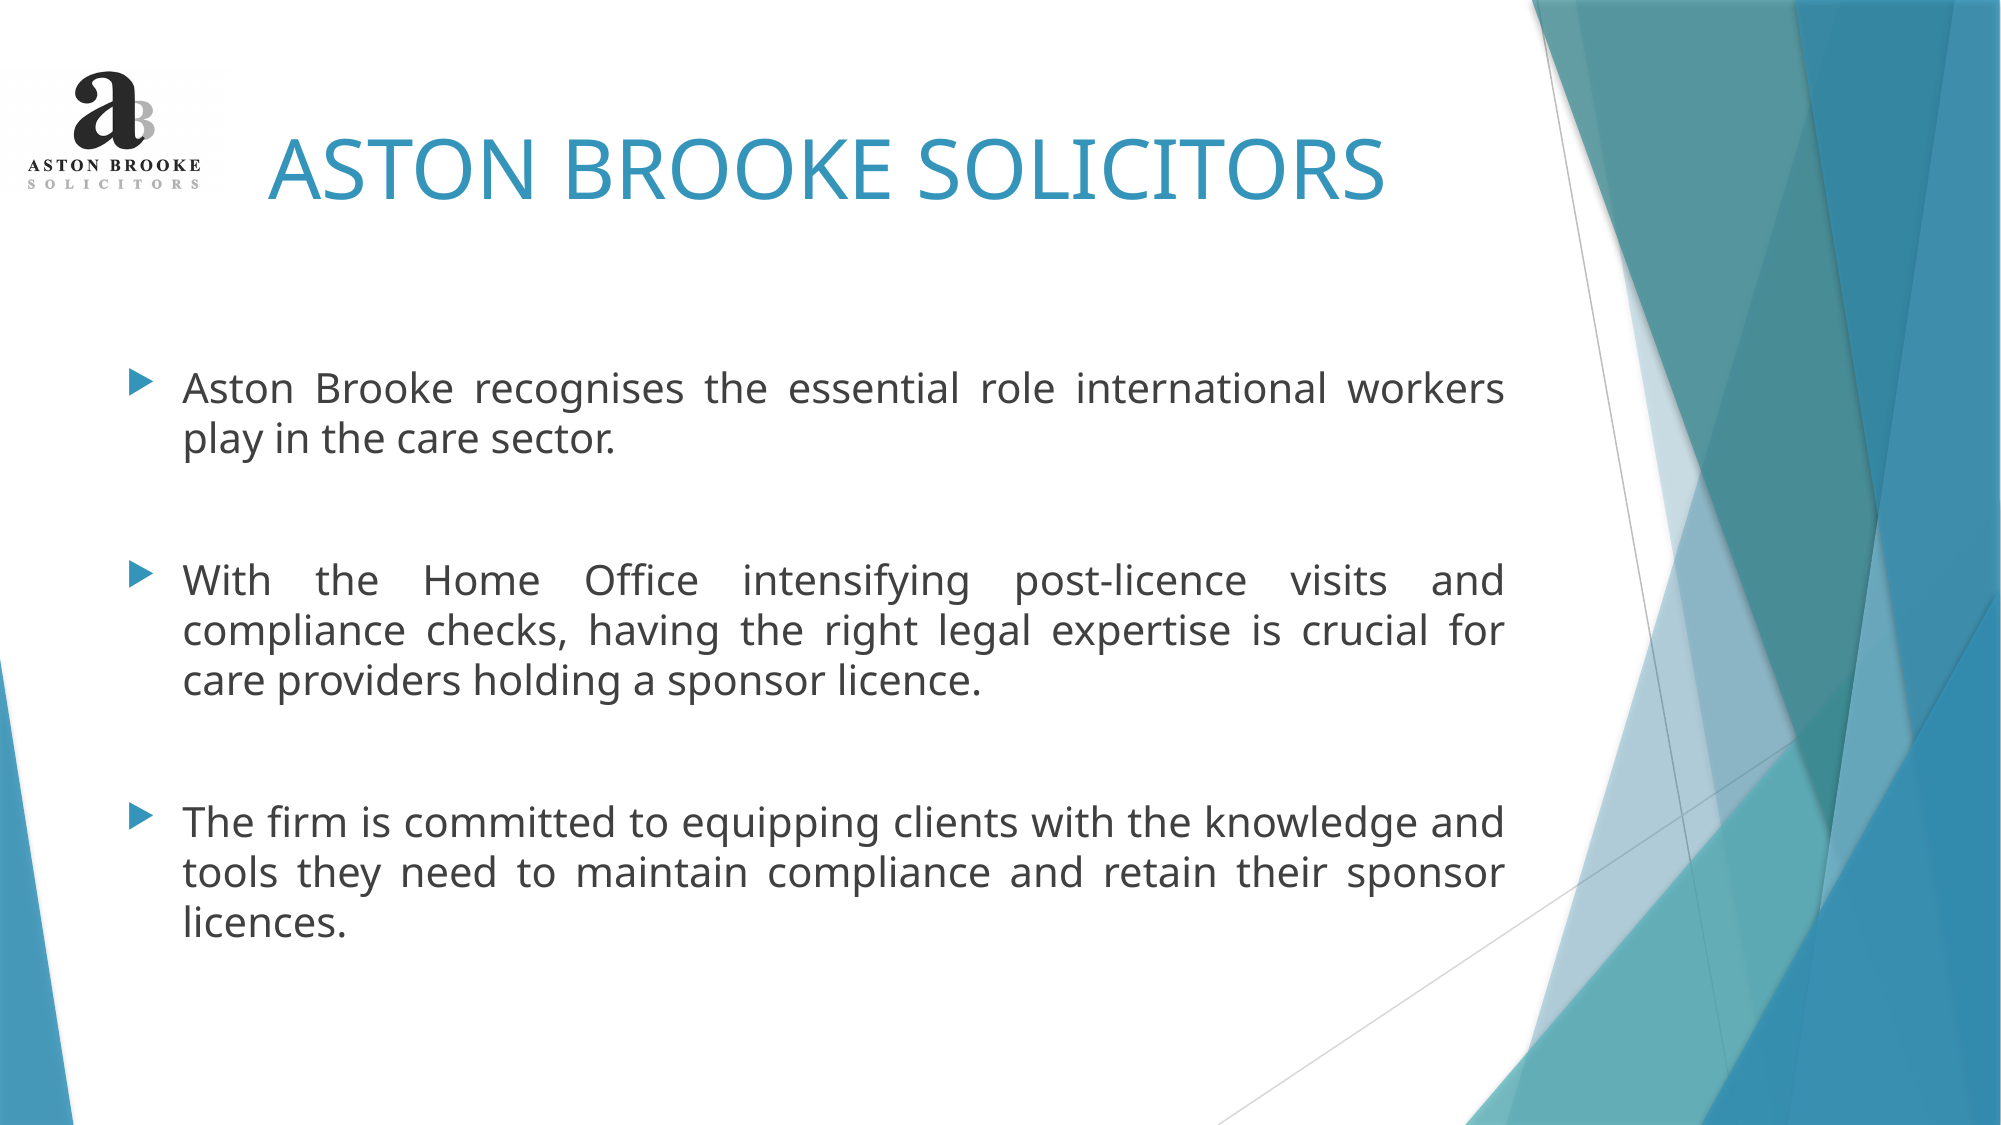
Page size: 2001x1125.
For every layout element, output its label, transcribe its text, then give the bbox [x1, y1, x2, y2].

picture [0, 68, 232, 193]
list Aston Brooke recognises the essential role international workers play in the care sector. With the Home Office intensifying post-licence visits and compliance checks, having the right legal expertise is crucial for care providers holding a sponsor licence. The firm is committed to equipping clients with the knowledge and tools they need to maintain compliance and retain their sponsor licences. [111, 354, 1522, 992]
title ASTON BROOKE SOLICITORS [111, 99, 1491, 293]
